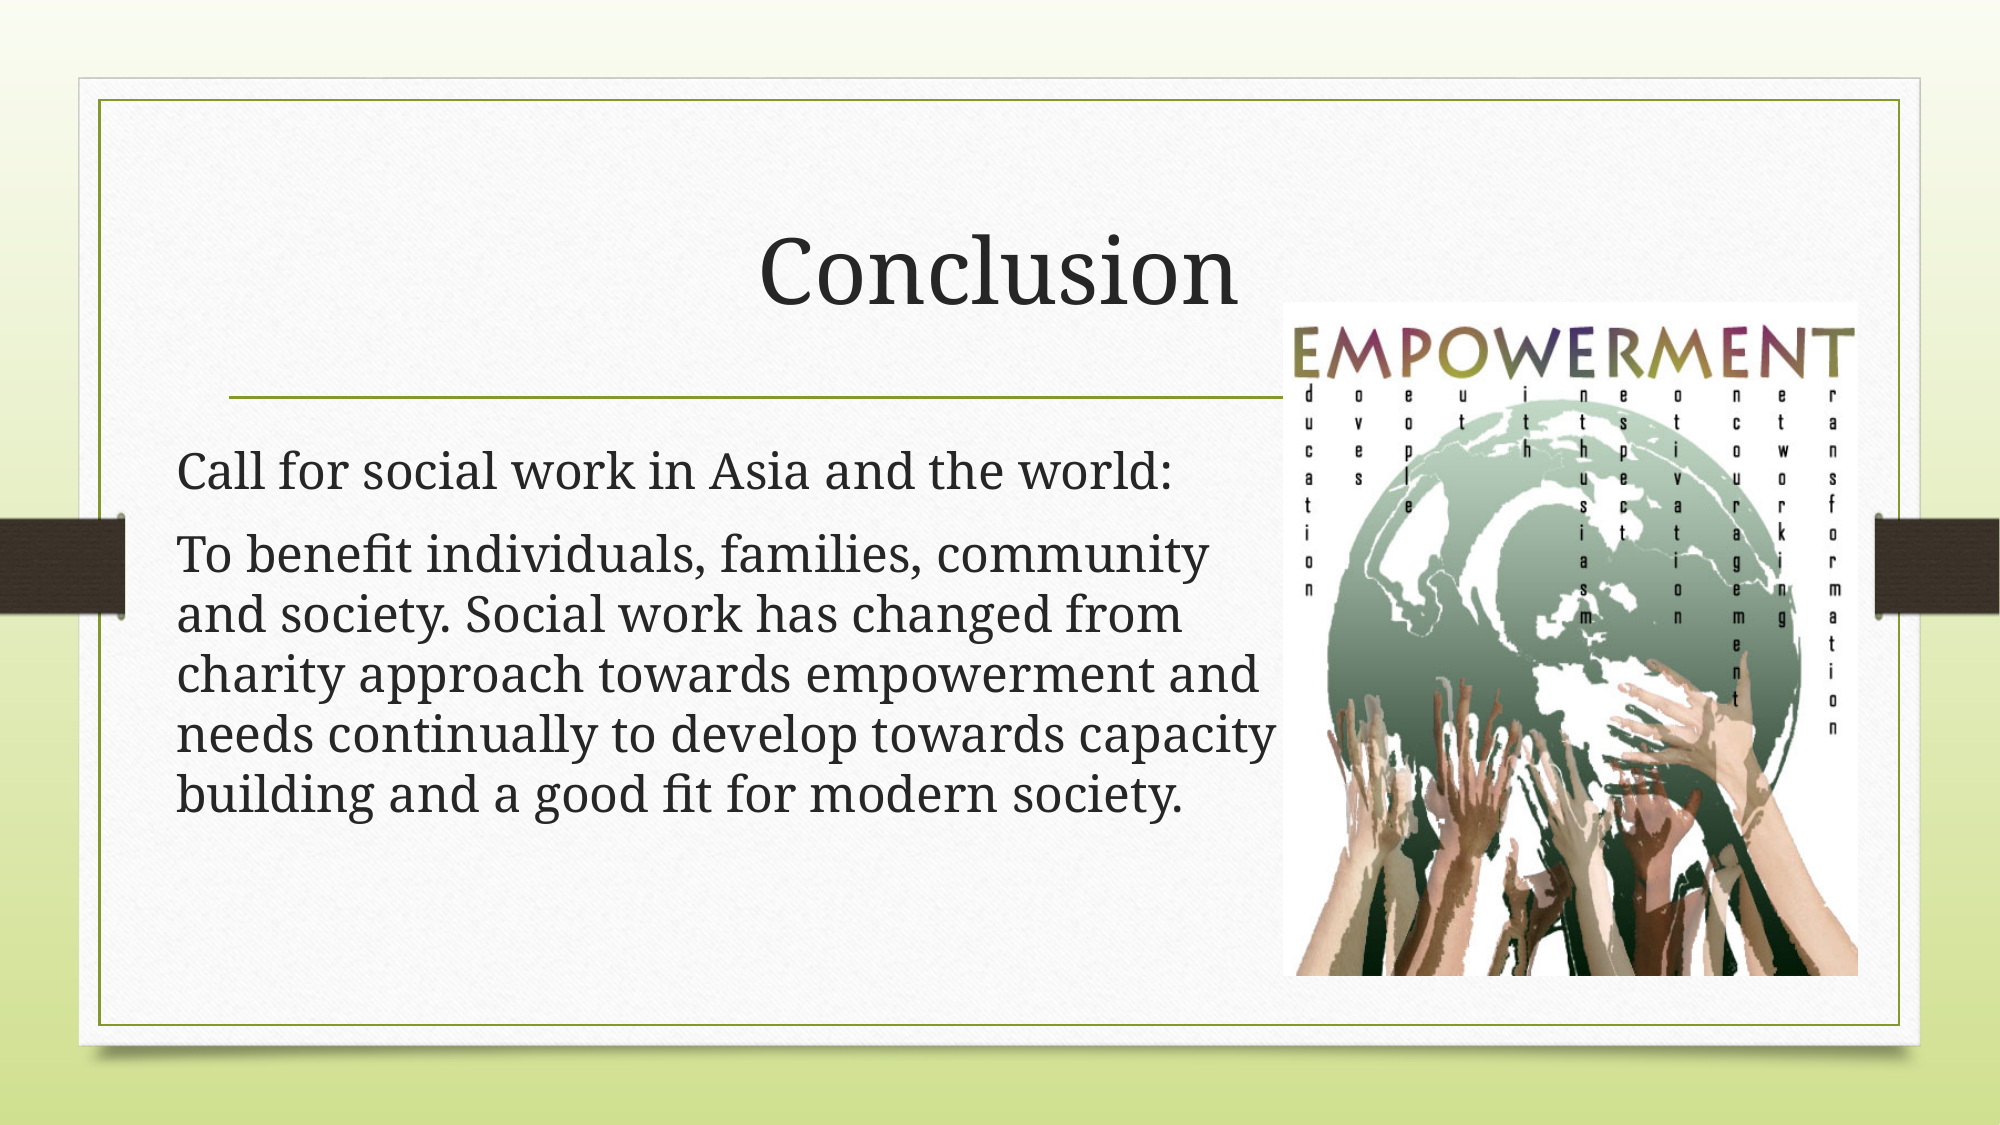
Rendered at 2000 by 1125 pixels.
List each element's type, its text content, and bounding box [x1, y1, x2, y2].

title Conclusion [212, 161, 1787, 375]
picture [0, 0, 2000, 1125]
list Call for social work in Asia and the world: To benefit individuals, families, community and society. Social work has changed from charity approach towards empowerment and needs continually to develop towards capacity building and a good fit for modern society. [161, 432, 1319, 1125]
